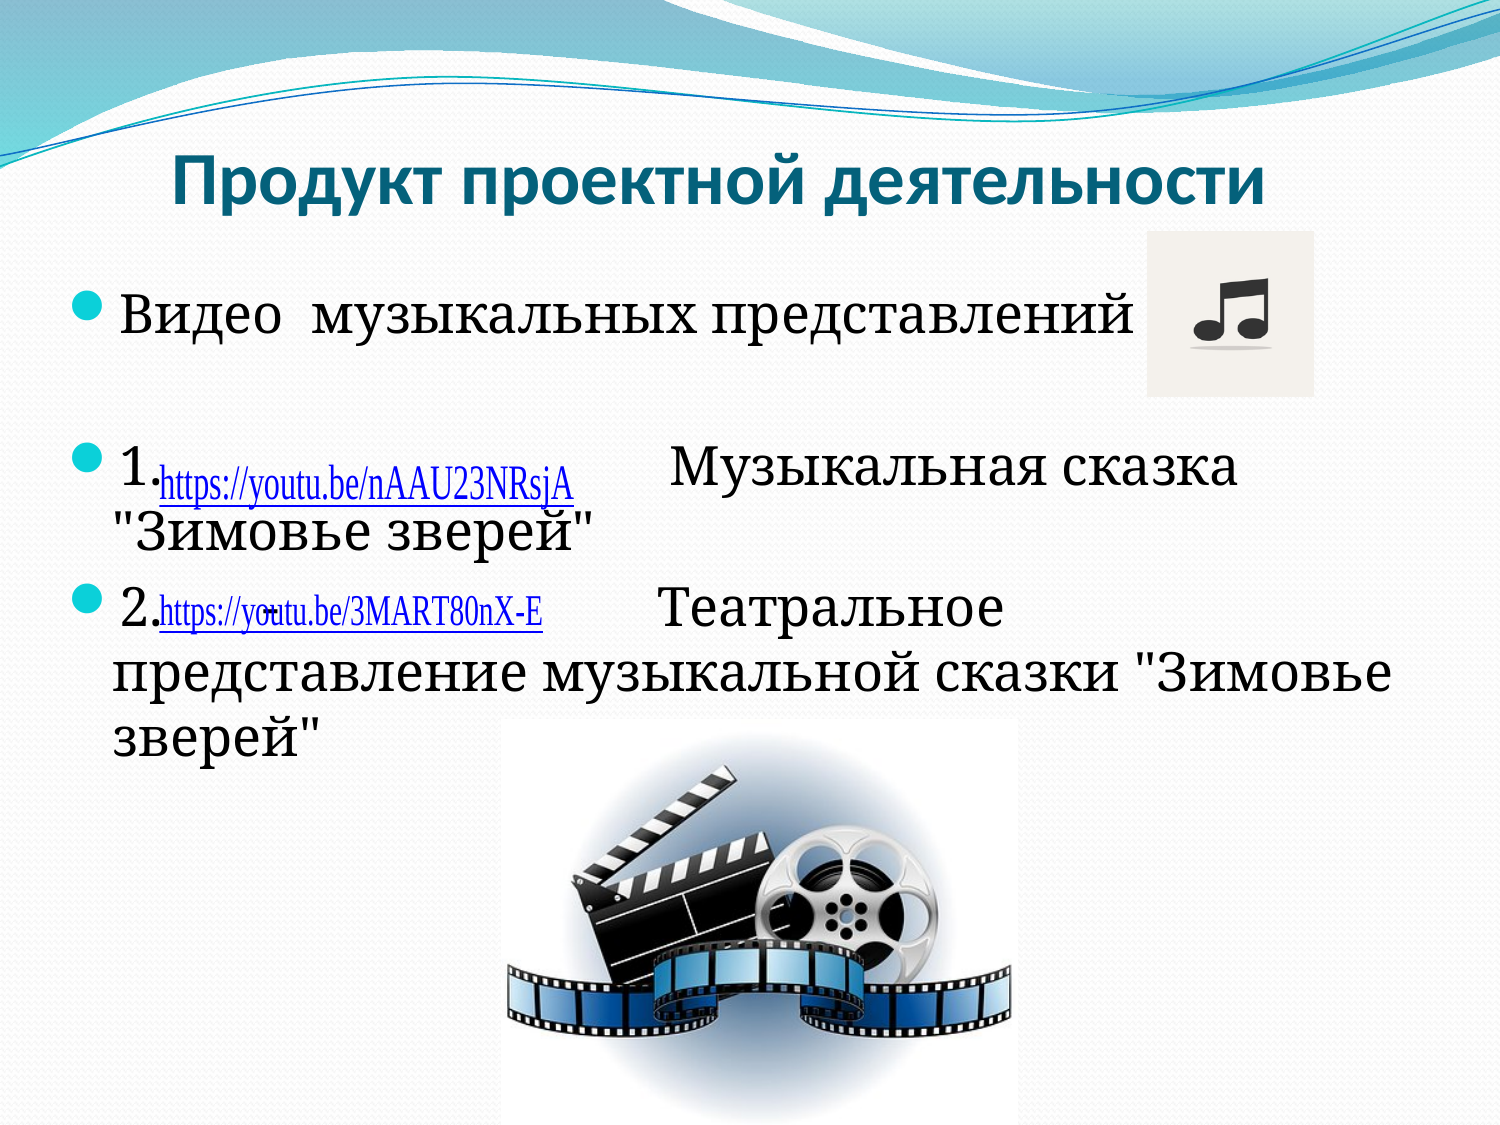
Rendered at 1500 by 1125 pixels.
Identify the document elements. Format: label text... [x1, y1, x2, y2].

list Видео музыкальных представлений 1. Музыкальная сказка "Зимовье зверей" 2. - Театральное представление музыкальной сказки "Зимовье зверей" [53, 196, 1424, 1043]
picture [159, 454, 1231, 556]
picture [501, 719, 1018, 1125]
picture [159, 585, 1306, 681]
title Продукт проектной деятельности [171, 115, 1425, 220]
picture [1147, 231, 1314, 397]
